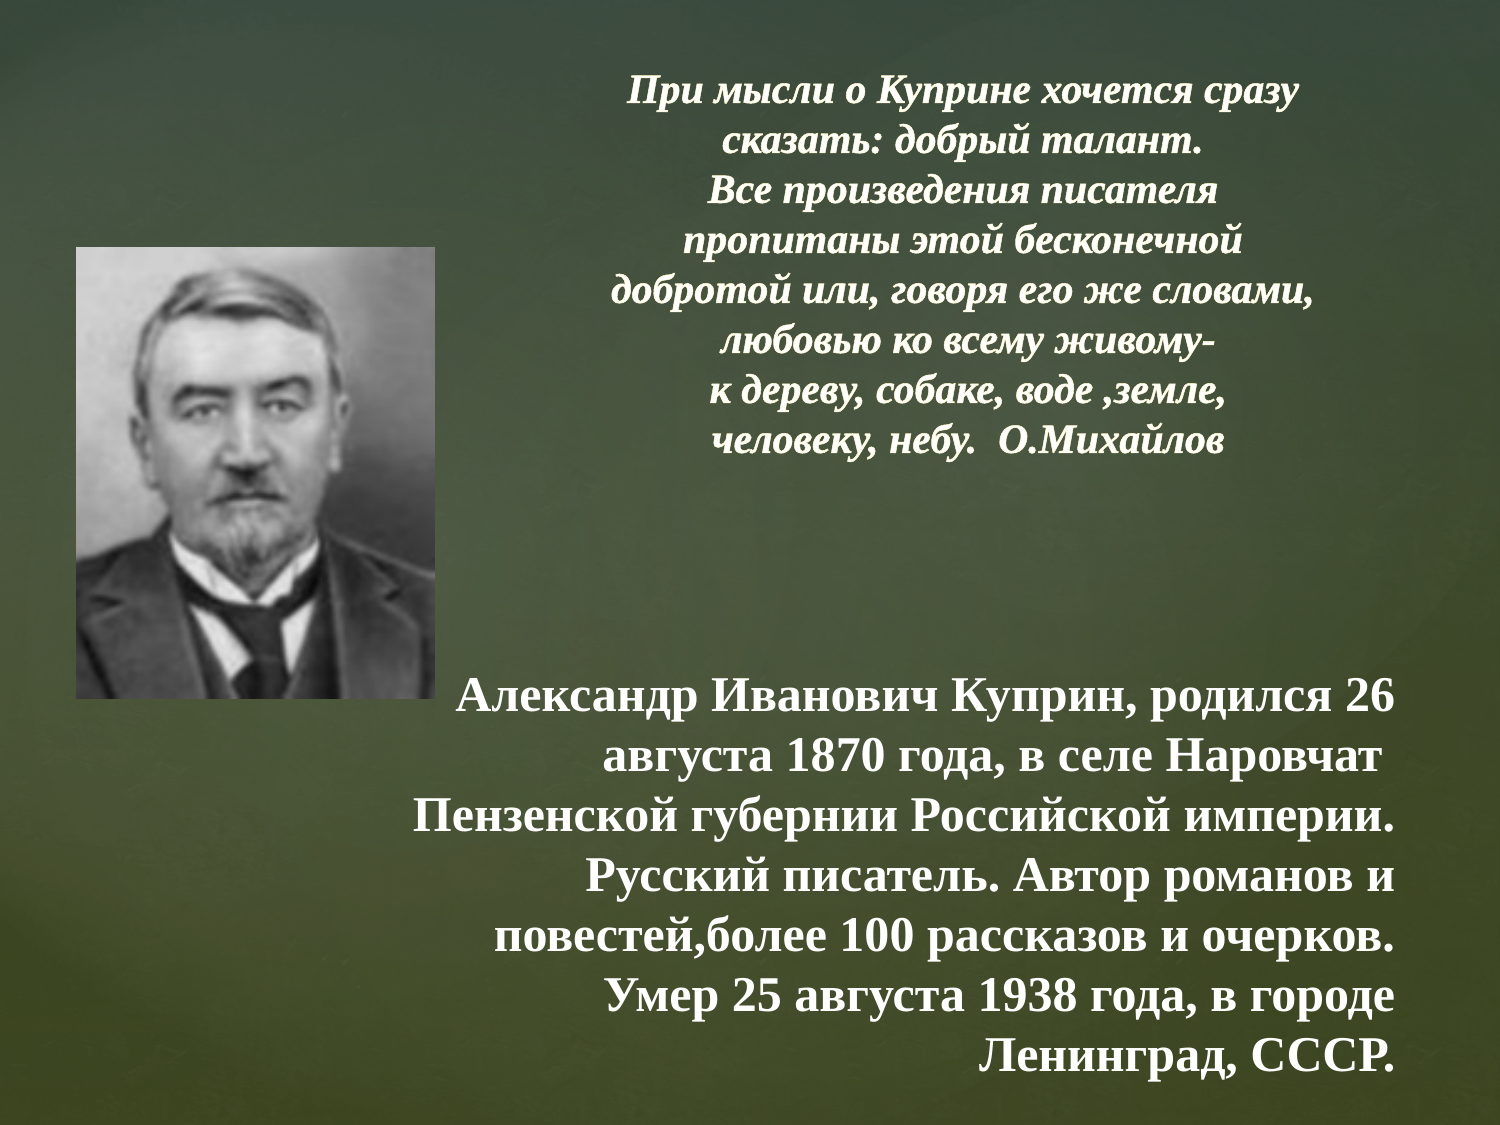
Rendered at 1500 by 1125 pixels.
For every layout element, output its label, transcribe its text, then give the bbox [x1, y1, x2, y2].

subtitle Александр Иванович Куприн, родился 26 августа 1870 года, в селе Наровчат Пензенской губернии Российской империи. Русский писатель. Автор романов и повестей,более 100 рассказов и очерков. Умер 25 августа 1938 года, в городе Ленинград, СССР. [360, 727, 1411, 1016]
picture [76, 246, 435, 699]
text_box При мысли о Куприне хочется сразу сказать: добрый талант. Все произведения писателя пропитаны этой бесконечной добротой или, говоря его же словами, любовью ко всему живому- к дереву, собаке, воде ,земле, человеку, небу. О.Михайлов [466, 53, 1471, 469]
